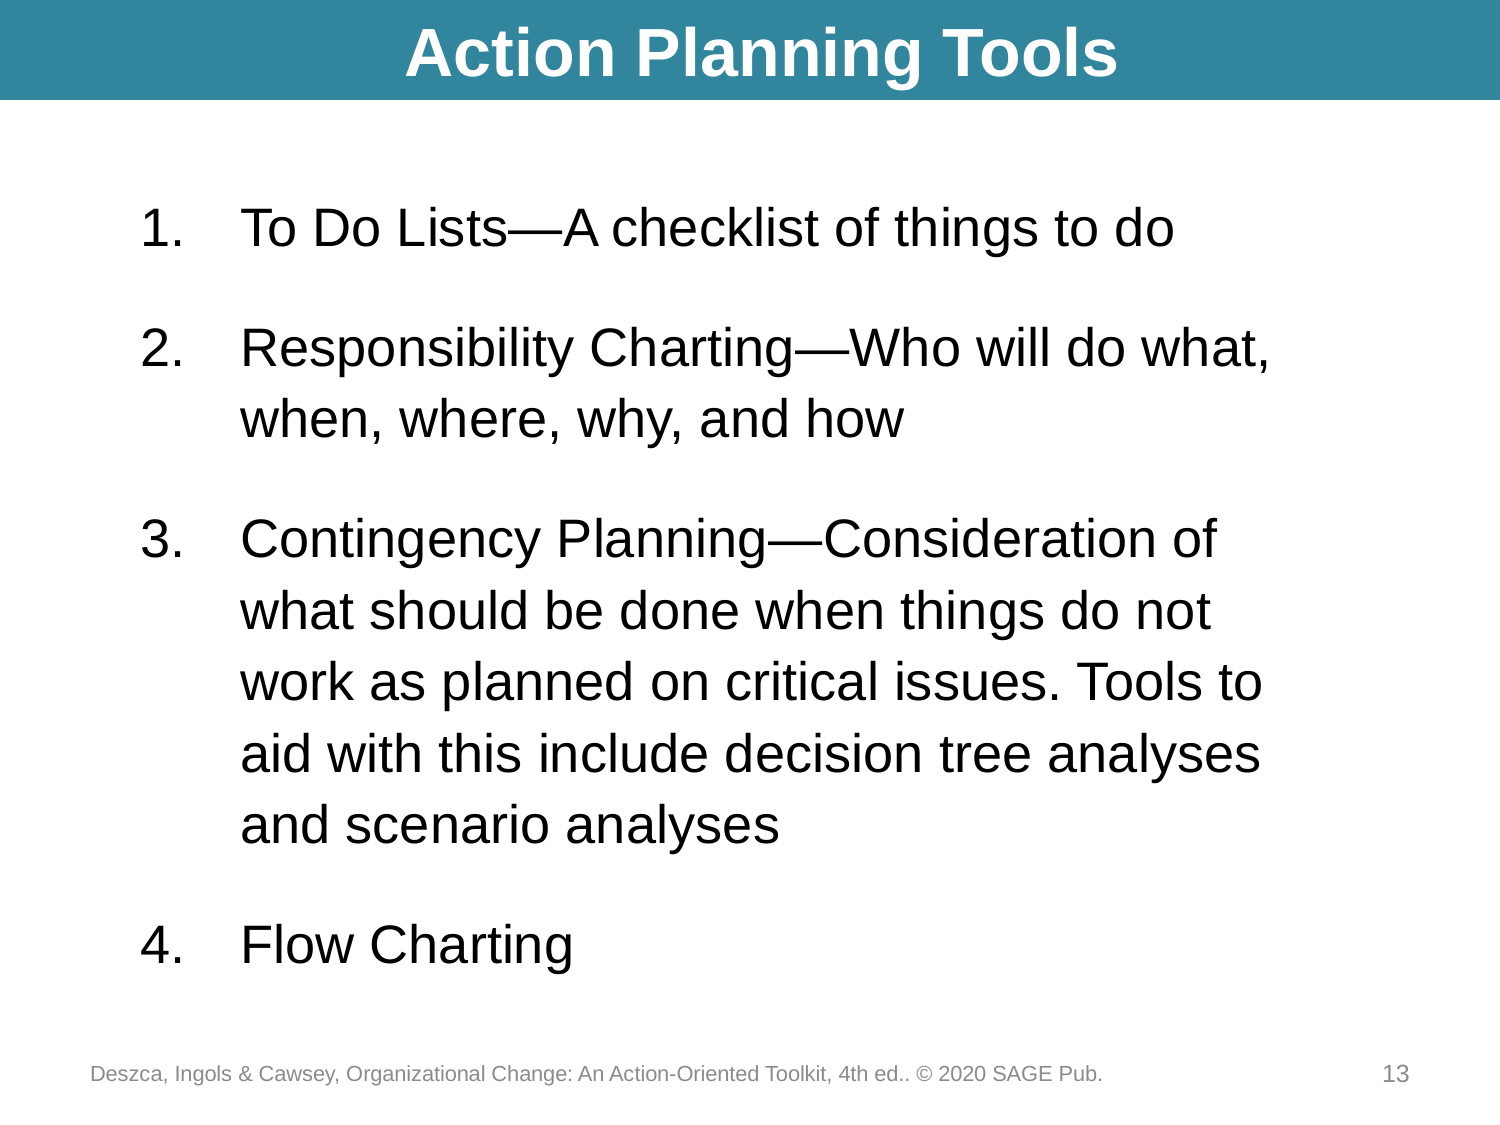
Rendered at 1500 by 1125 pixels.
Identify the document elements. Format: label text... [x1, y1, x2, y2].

title Action Planning Tools [162, 0, 1363, 98]
list To Do Lists—A checklist of things to do Responsibility Charting—Who will do what, when, where, why, and how Contingency Planning—Consideration of what should be done when things do not work as planned on critical issues. Tools to aid with this include decision tree analyses and scenario analyses Flow Charting [125, 249, 1325, 993]
footer Deszca, Ingols & Cawsey, Organizational Change: An Action-Oriented Toolkit, 4th ed.. © 2020 SAGE Pub. [75, 1042, 1313, 1103]
slide_number 13 [1350, 1042, 1425, 1103]
